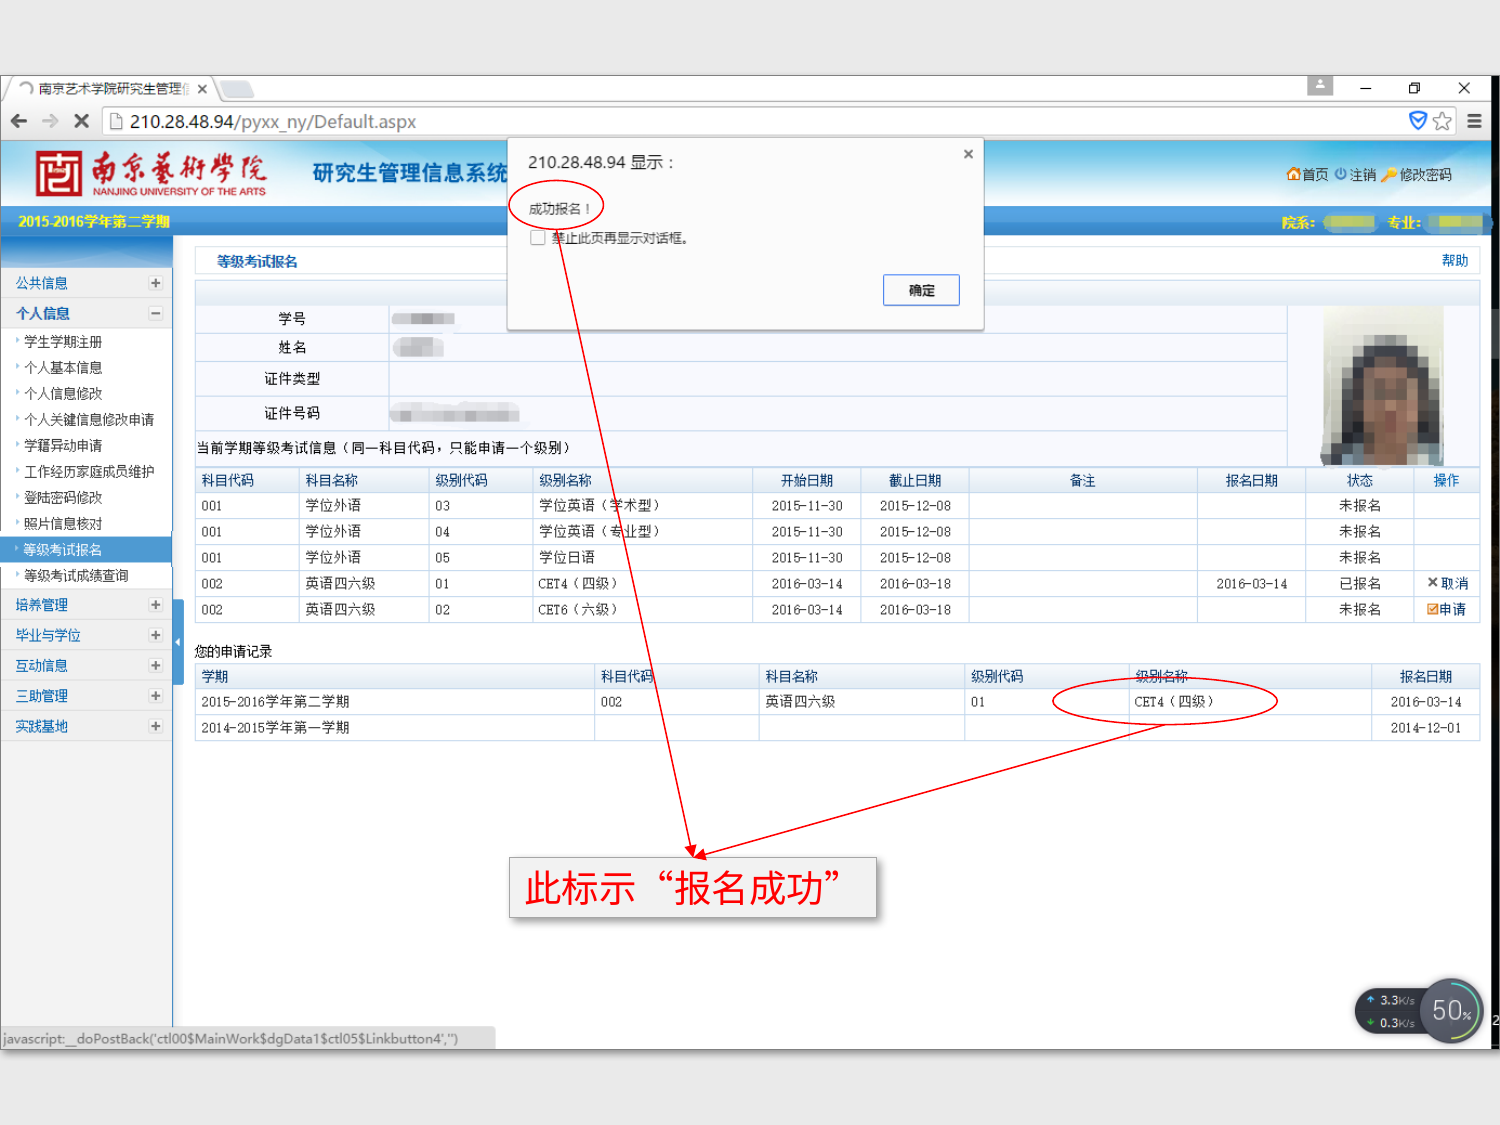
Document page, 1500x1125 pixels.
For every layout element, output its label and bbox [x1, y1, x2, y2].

text_box [0, 75, 1500, 1050]
text_box [507, 180, 1278, 919]
